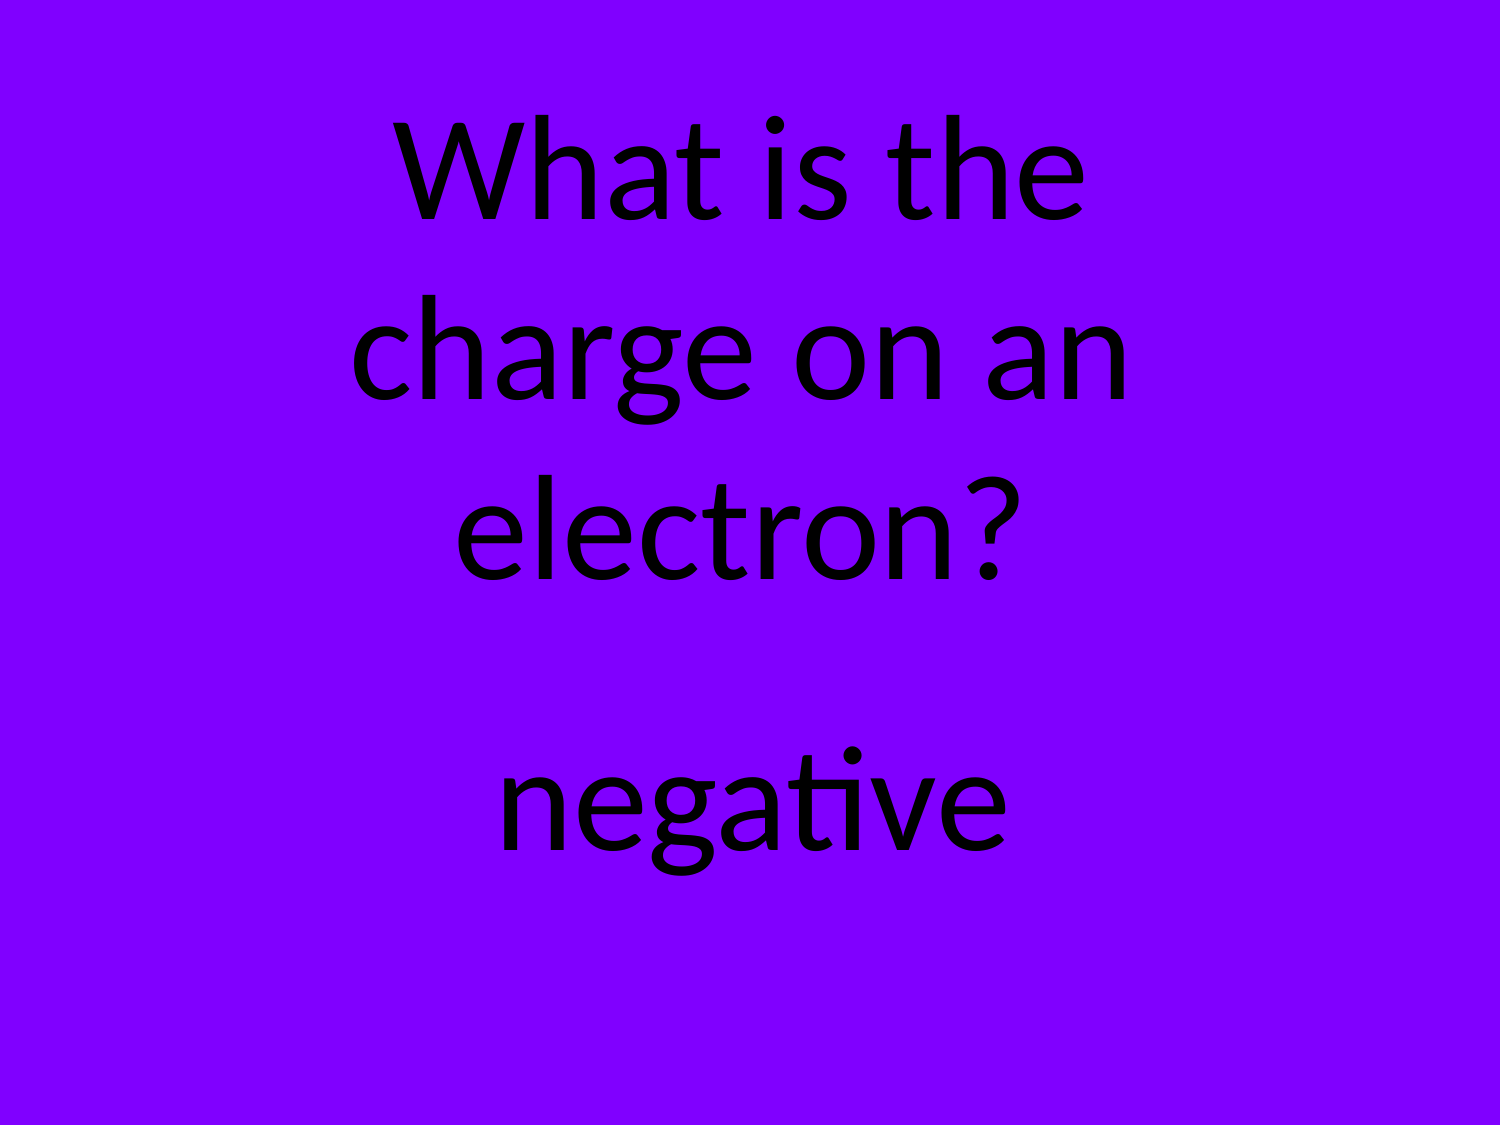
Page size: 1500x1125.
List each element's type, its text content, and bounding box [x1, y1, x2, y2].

text_box negative [447, 693, 1058, 888]
text_box What is the charge on an electron? [159, 61, 1324, 617]
